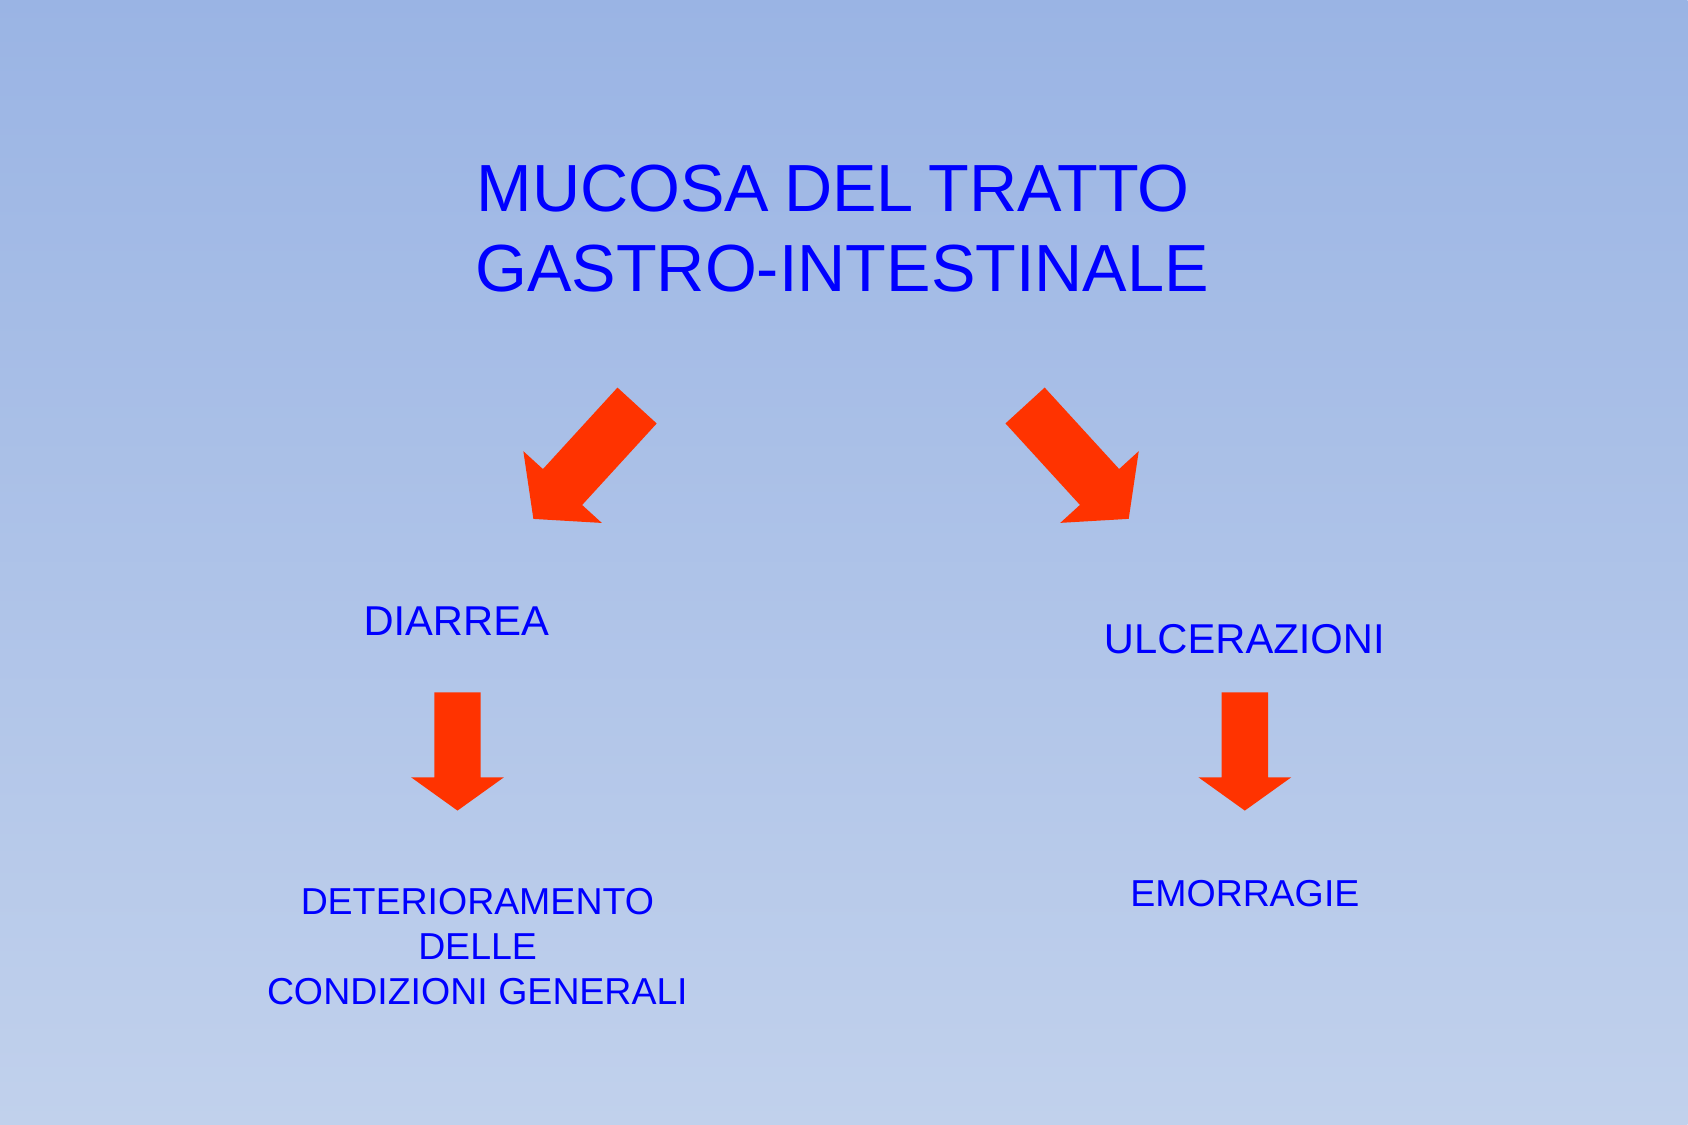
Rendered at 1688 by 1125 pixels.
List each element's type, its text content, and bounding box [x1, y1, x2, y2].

text_box DETERIORAMENTO DELLE CONDIZIONI GENERALI [252, 869, 703, 1020]
text_box [1005, 387, 1139, 523]
text_box MUCOSA DEL TRATTO GASTRO-INTESTINALE [442, 137, 1225, 312]
text_box [411, 692, 504, 811]
text_box DIARREA [348, 586, 564, 651]
text_box [1198, 692, 1292, 811]
text_box ULCERAZIONI [1089, 604, 1400, 669]
text_box [523, 387, 657, 523]
text_box EMORRAGIE [1115, 861, 1375, 922]
